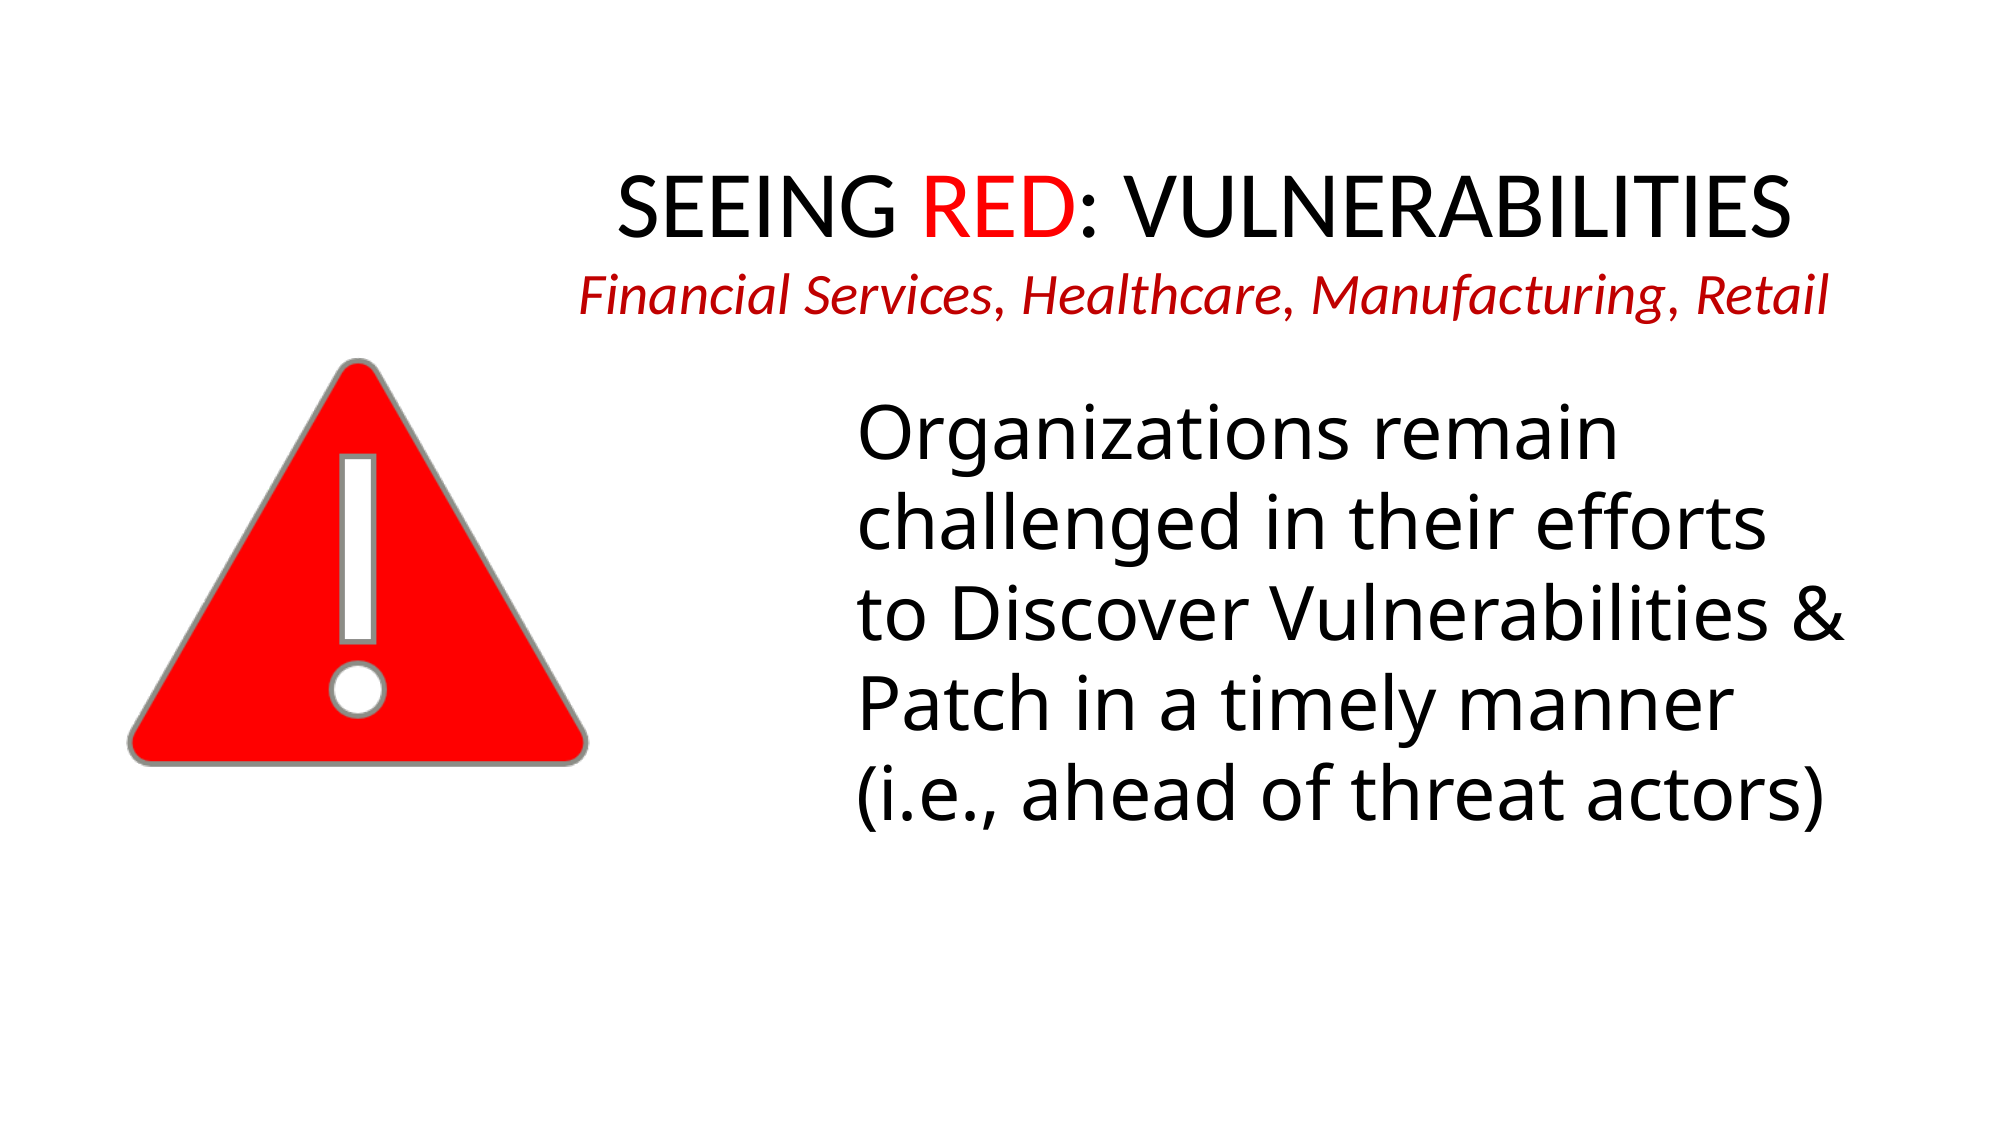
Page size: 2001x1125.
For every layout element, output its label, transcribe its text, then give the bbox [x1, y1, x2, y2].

picture [103, 308, 612, 817]
list Organizations remain challenged in their efforts to Discover Vulnerabilities & Patch in a timely manner (i.e., ahead of threat actors) [836, 375, 1896, 963]
title Seeing Red: Vulnerabilities Financial Services, Healthcare, Manufacturing, Retail [559, 112, 1850, 357]
